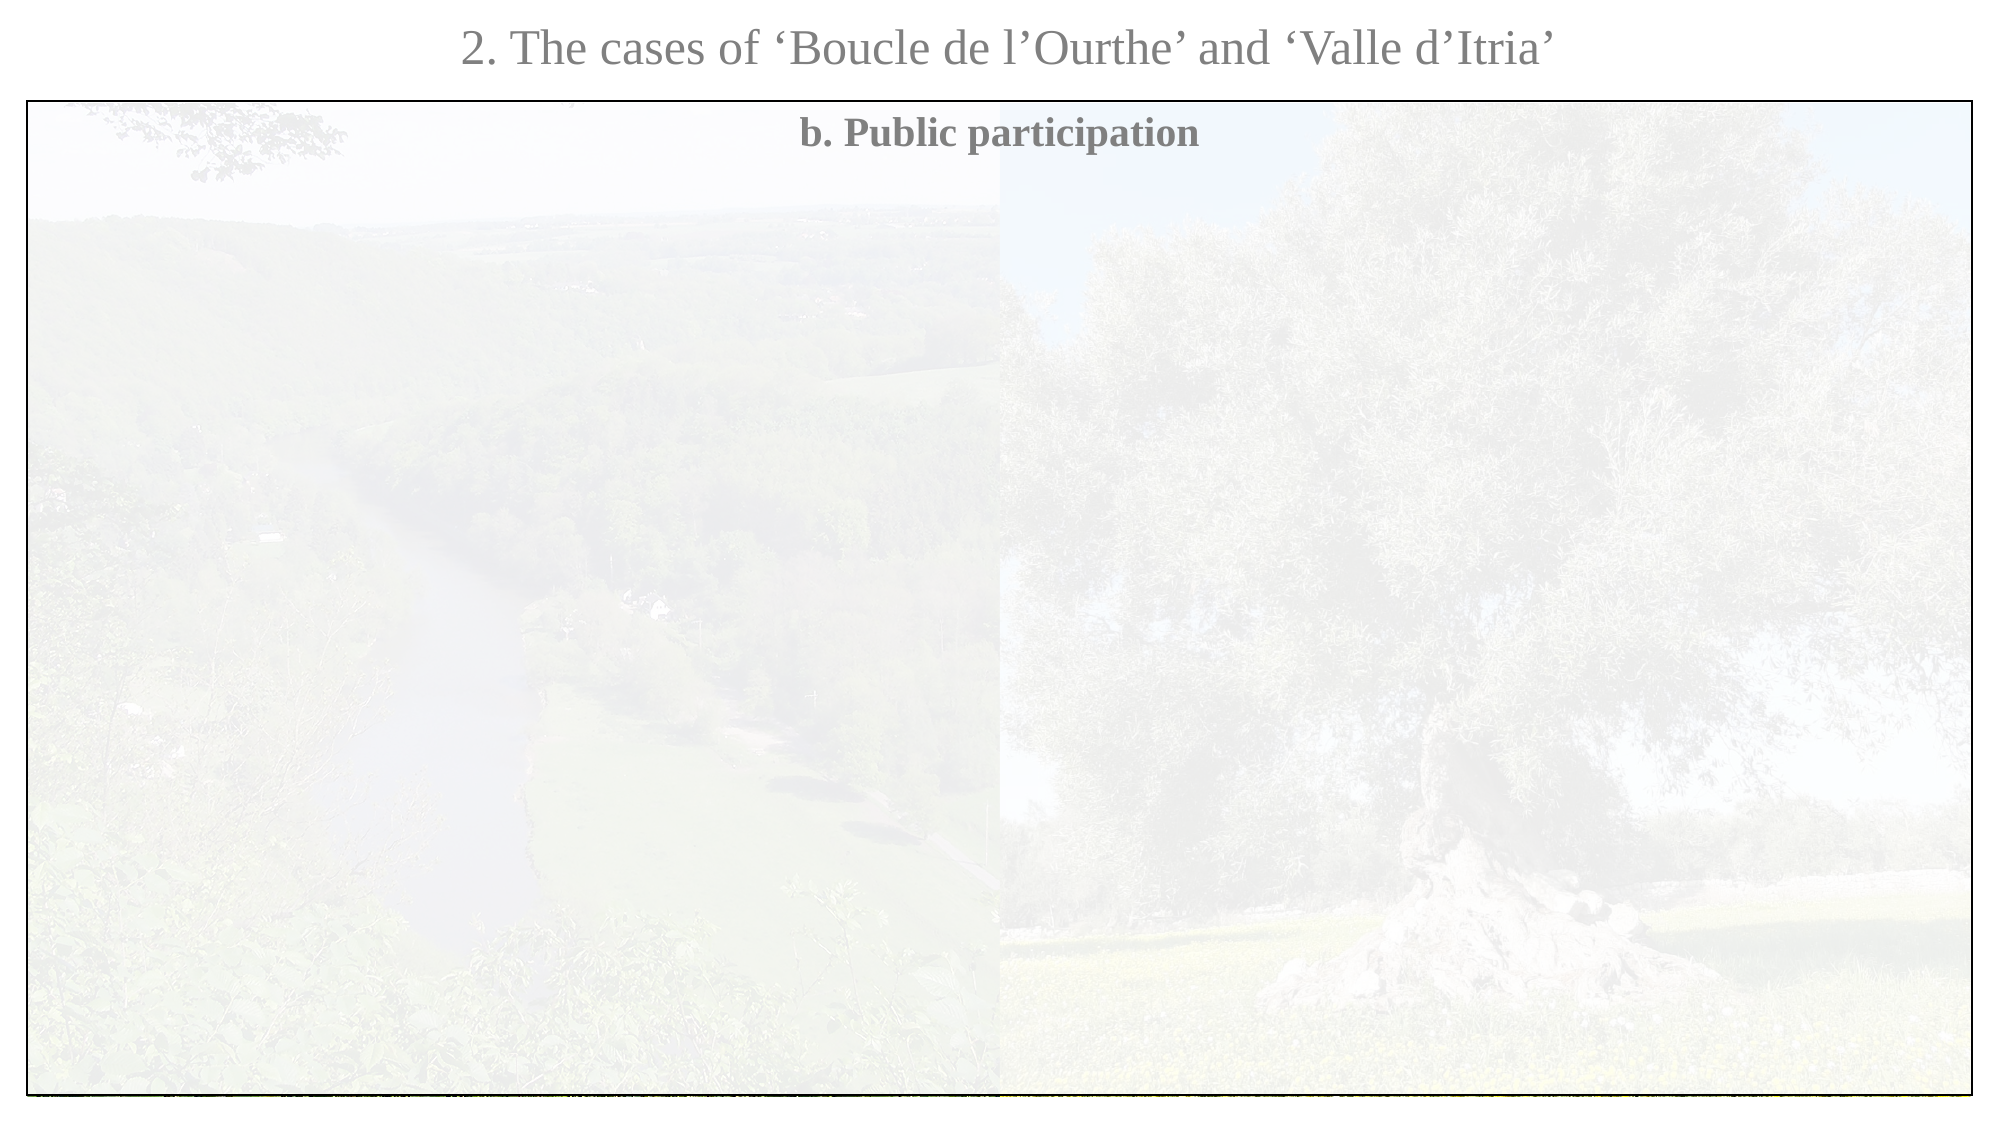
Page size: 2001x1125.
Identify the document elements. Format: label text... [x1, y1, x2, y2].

text_box [1216, 100, 1973, 1096]
text_box 2. The cases of ‘Boucle de l’Ourthe’ and ‘Valle d’Itria’ [445, 6, 1726, 82]
text_box b. Public participation [784, 97, 1216, 103]
picture [27, 103, 1971, 1097]
text_box [26, 100, 784, 1096]
